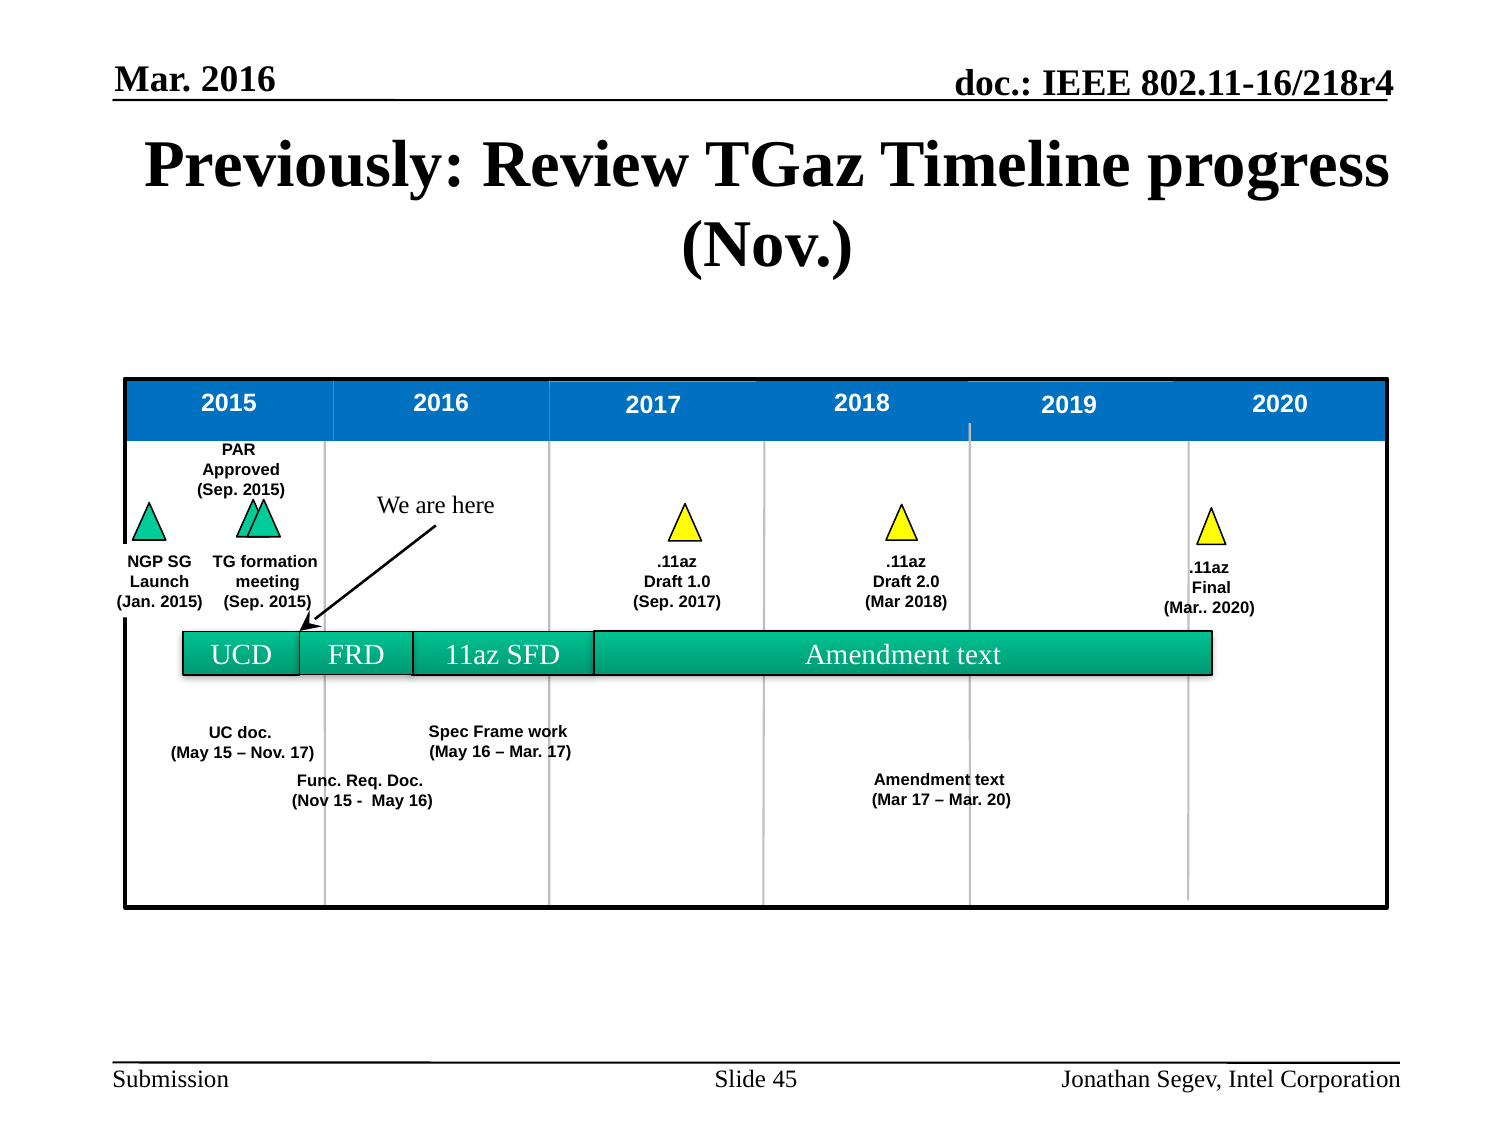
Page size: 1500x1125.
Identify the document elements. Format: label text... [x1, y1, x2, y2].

text_box Amendment text [593, 630, 1213, 676]
text_box [1196, 507, 1226, 545]
text_box [886, 504, 918, 541]
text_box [299, 525, 437, 632]
text_box .11az Draft 1.0 (Sep. 2017) [619, 544, 735, 618]
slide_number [114, 54, 423, 100]
title Previously: Review TGaz Timeline progress (Nov.) [112, 112, 1424, 288]
text_box NGP SG Launch (Jan. 2015) [102, 544, 199, 618]
text_box Func. Req. Doc. (Nov 15 - May 16) [277, 763, 443, 817]
text_box TG formation meeting (Sep. 2015) [199, 544, 294, 618]
text_box We are here [362, 480, 510, 526]
text_box 11az SFD [417, 631, 591, 676]
text_box PAR Approved (Sep. 2015) [183, 432, 299, 506]
text_box [668, 503, 702, 541]
text_box .11az Final (Mar.. 2020) [1145, 550, 1274, 624]
text_box FRD [299, 637, 414, 675]
text_box .11az Draft 2.0 (Mar 2018) [848, 544, 965, 618]
text_box Amendment text (Mar 17 – Mar. 20) [848, 762, 1030, 816]
text_box [236, 499, 258, 537]
text_box UCD [182, 631, 294, 676]
text_box [132, 502, 166, 540]
text_box [124, 378, 1388, 908]
text_box Spec Frame work (May 16 – Mar. 17) [407, 714, 589, 768]
footer Jonathan Segev, Intel Corporation [878, 1061, 1402, 1093]
slide_number Slide 45 [712, 1061, 800, 1123]
text_box UC doc. (May 15 – Nov. 17) [149, 715, 331, 769]
text_box [247, 499, 281, 537]
